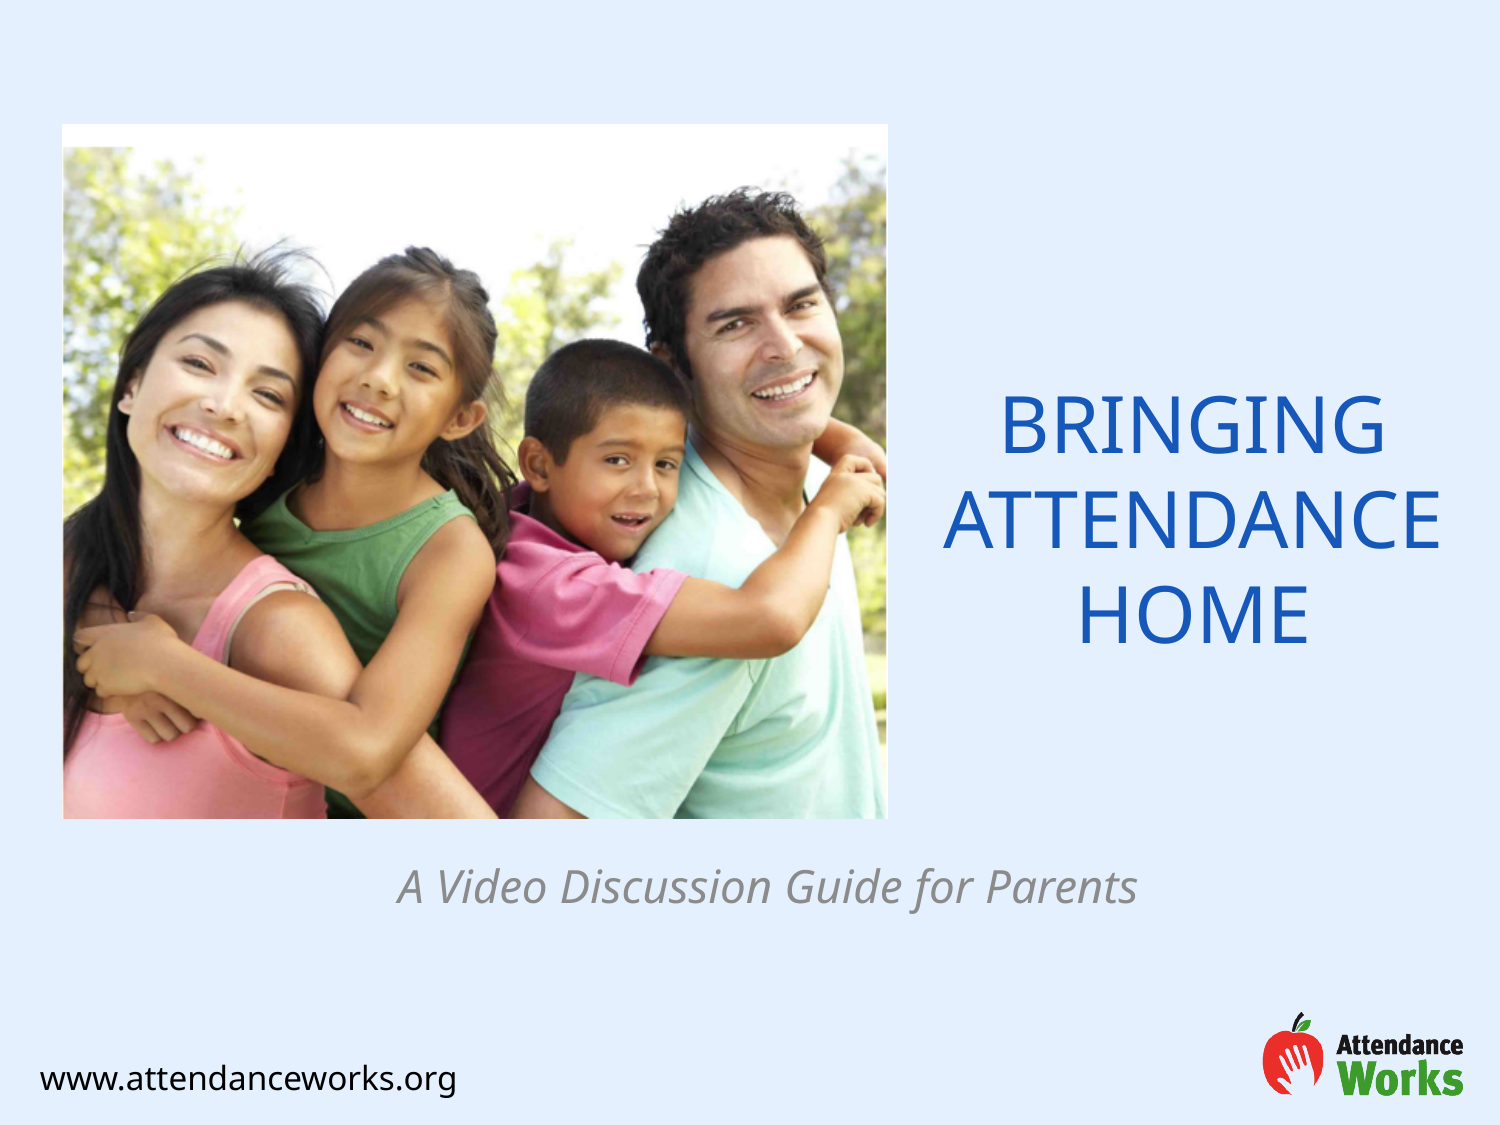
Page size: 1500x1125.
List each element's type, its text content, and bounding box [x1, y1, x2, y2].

text_box www.attendanceworks.org [24, 1049, 575, 1105]
picture [62, 124, 888, 820]
subtitle A Video Discussion Guide for Parents [362, 849, 1175, 1088]
picture [1262, 1012, 1463, 1101]
title BRINGING ATTENDANCE HOME [891, 396, 1500, 638]
